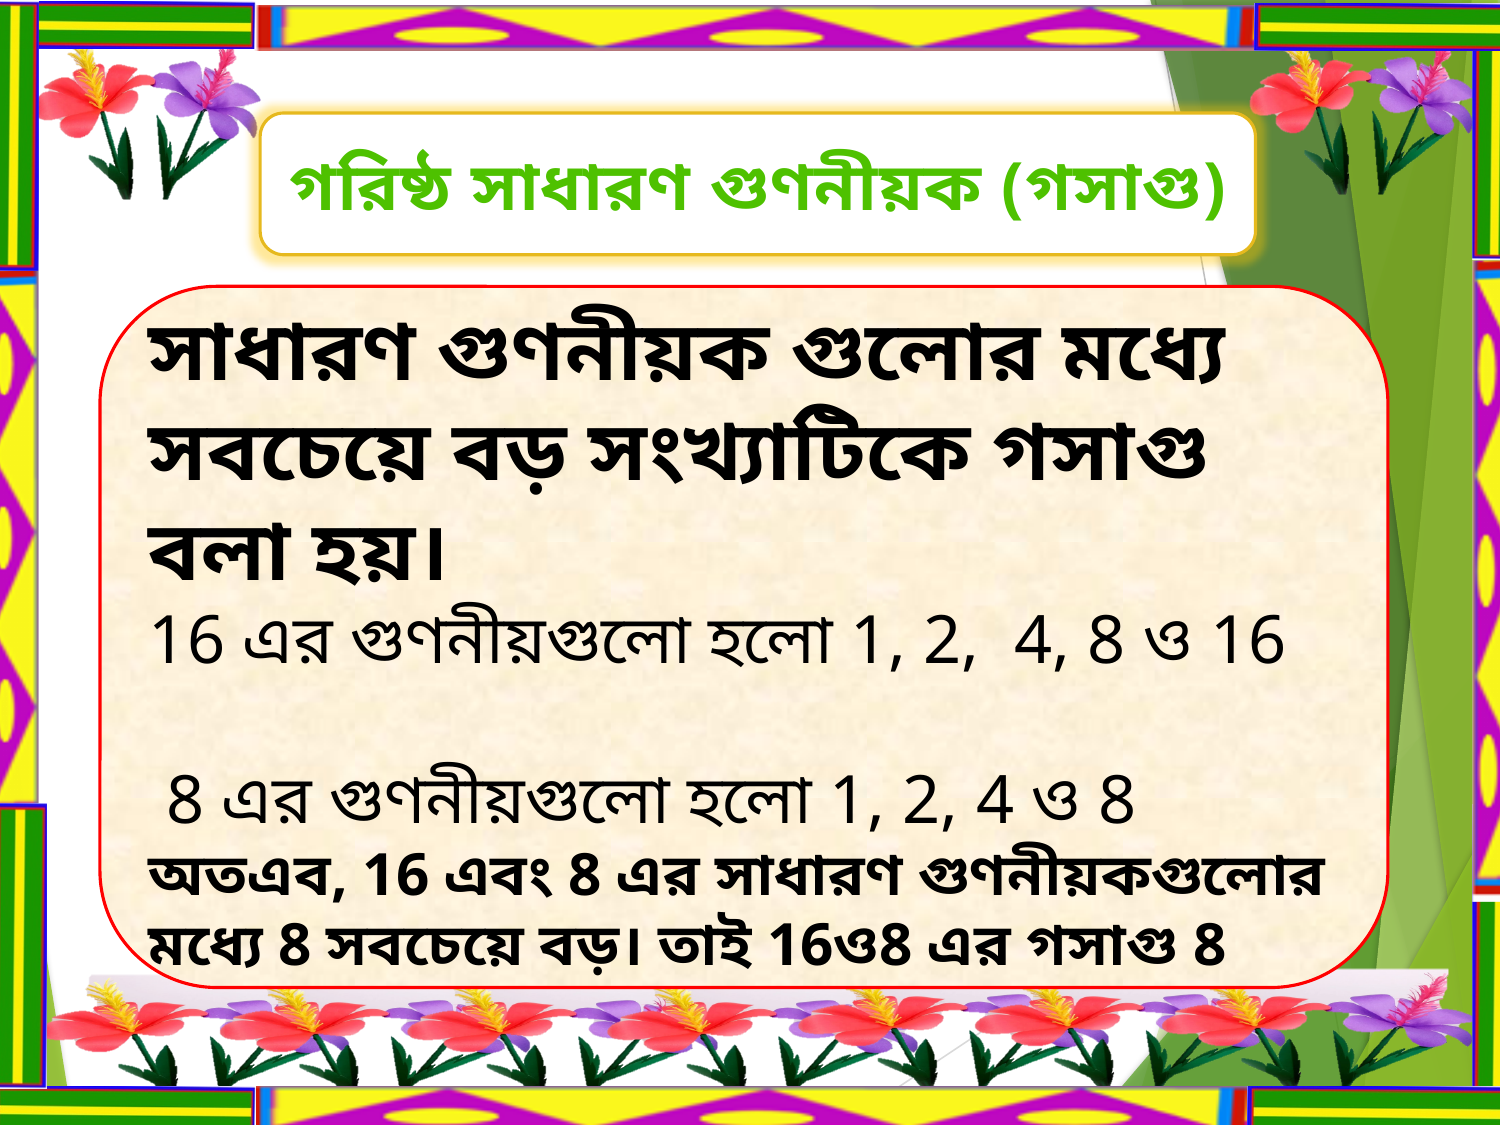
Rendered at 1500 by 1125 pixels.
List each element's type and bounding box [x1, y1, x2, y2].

text_box [0, 0, 1500, 1125]
